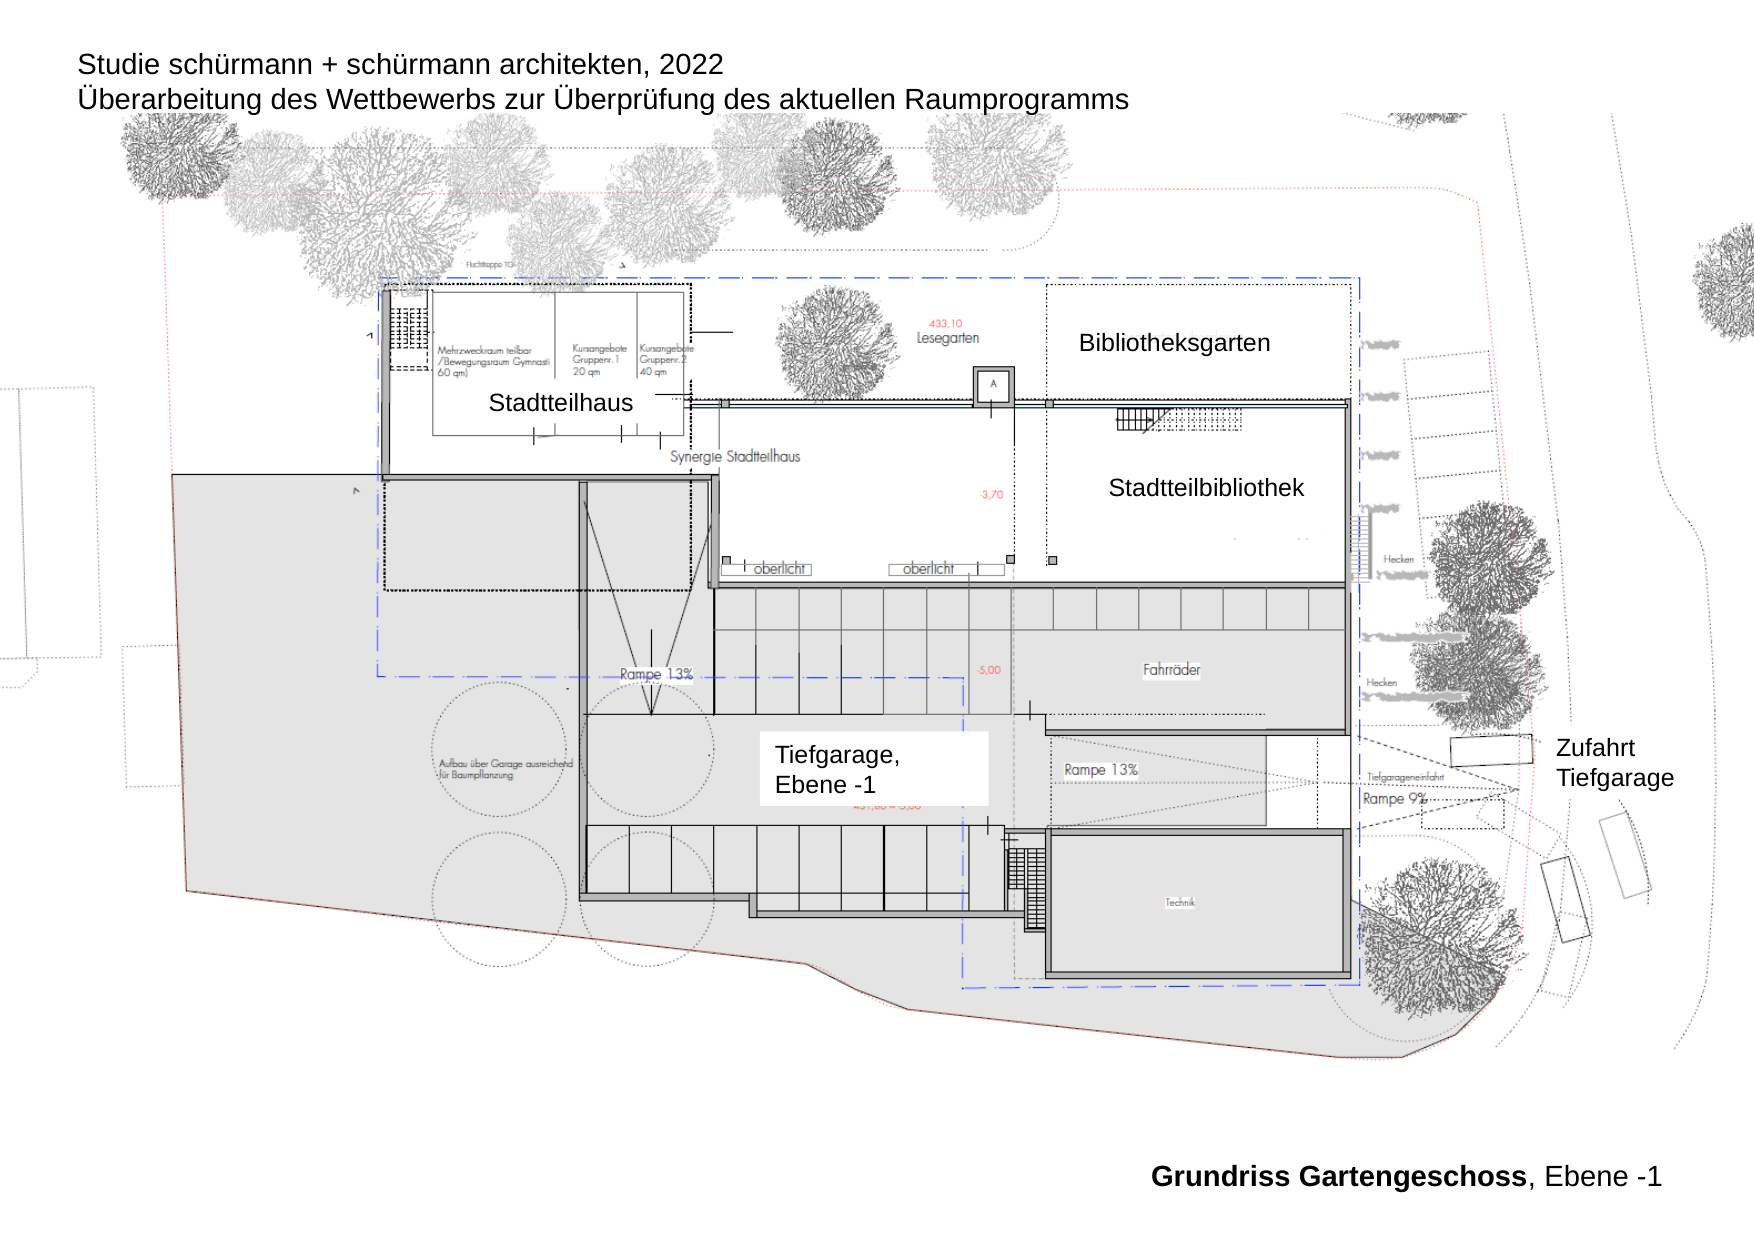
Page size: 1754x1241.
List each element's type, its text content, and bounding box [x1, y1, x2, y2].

text_box Grundriss Gartengeschoss, Ebene -1 [1136, 1149, 1678, 1200]
text_box Studie schürmann + schürmann architekten, 2022 Überarbeitung des Wettbewerbs zur Überprüfung des aktuellen Raumprogramms [62, 37, 1147, 113]
picture [0, 113, 1754, 1117]
